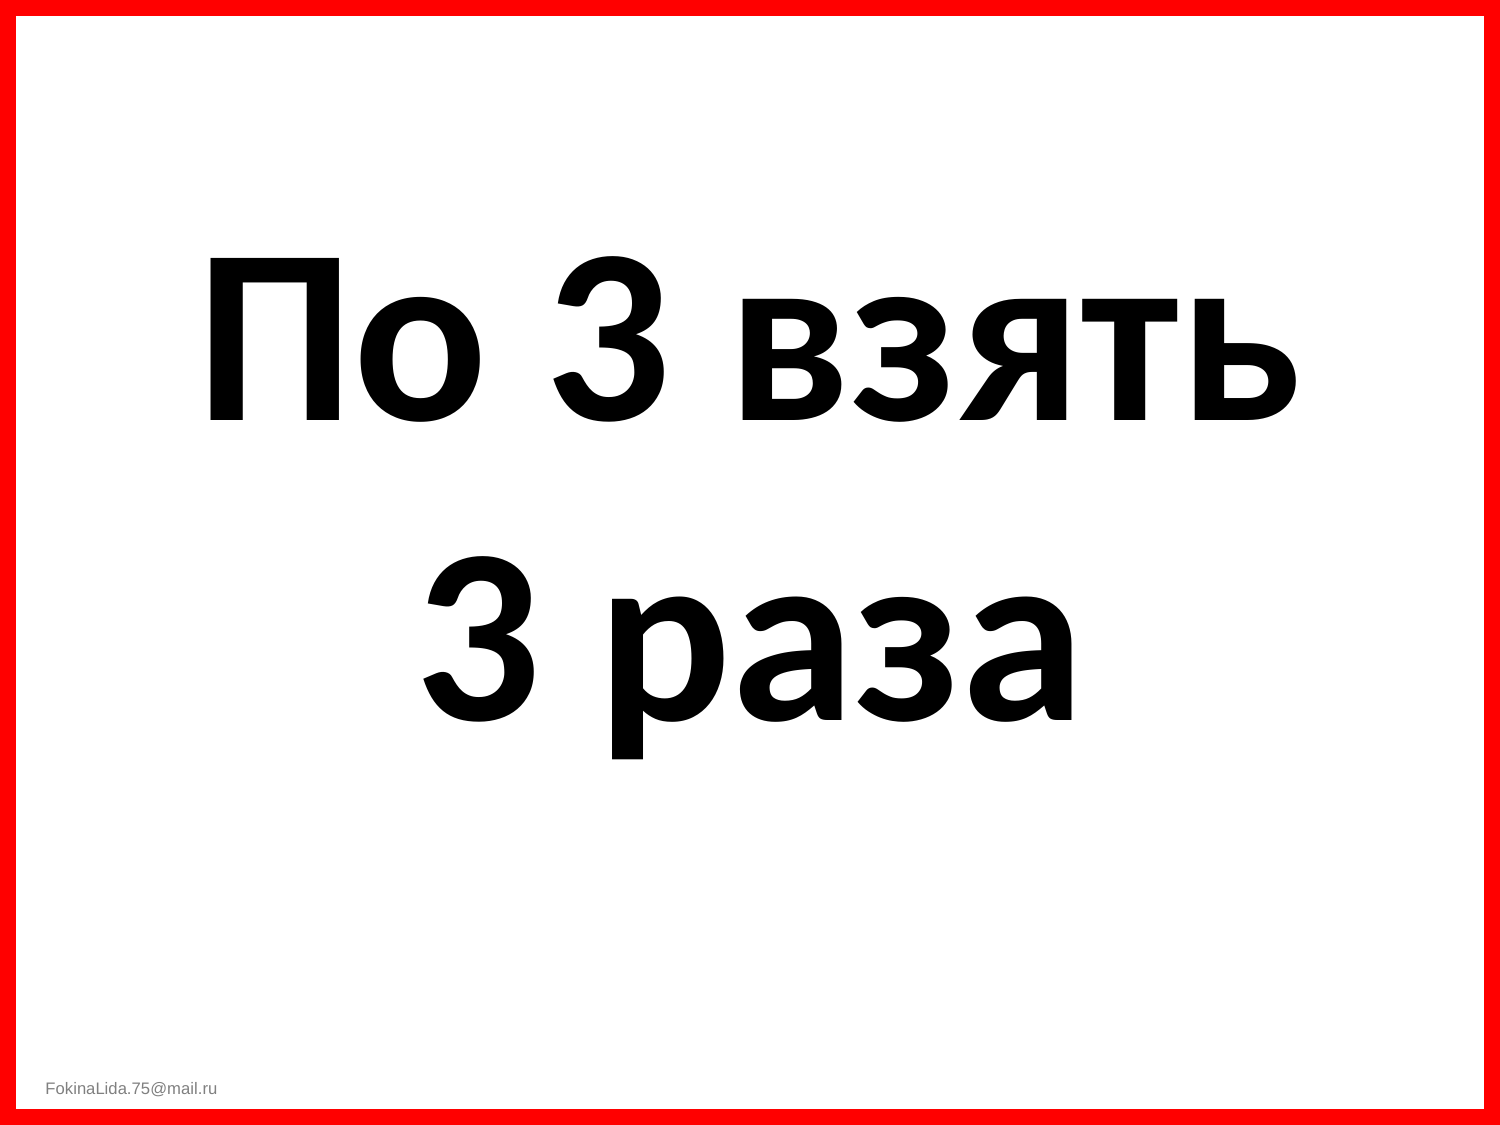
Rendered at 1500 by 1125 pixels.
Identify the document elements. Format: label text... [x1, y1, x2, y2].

title По 3 взять 3 раза [112, 349, 1388, 591]
